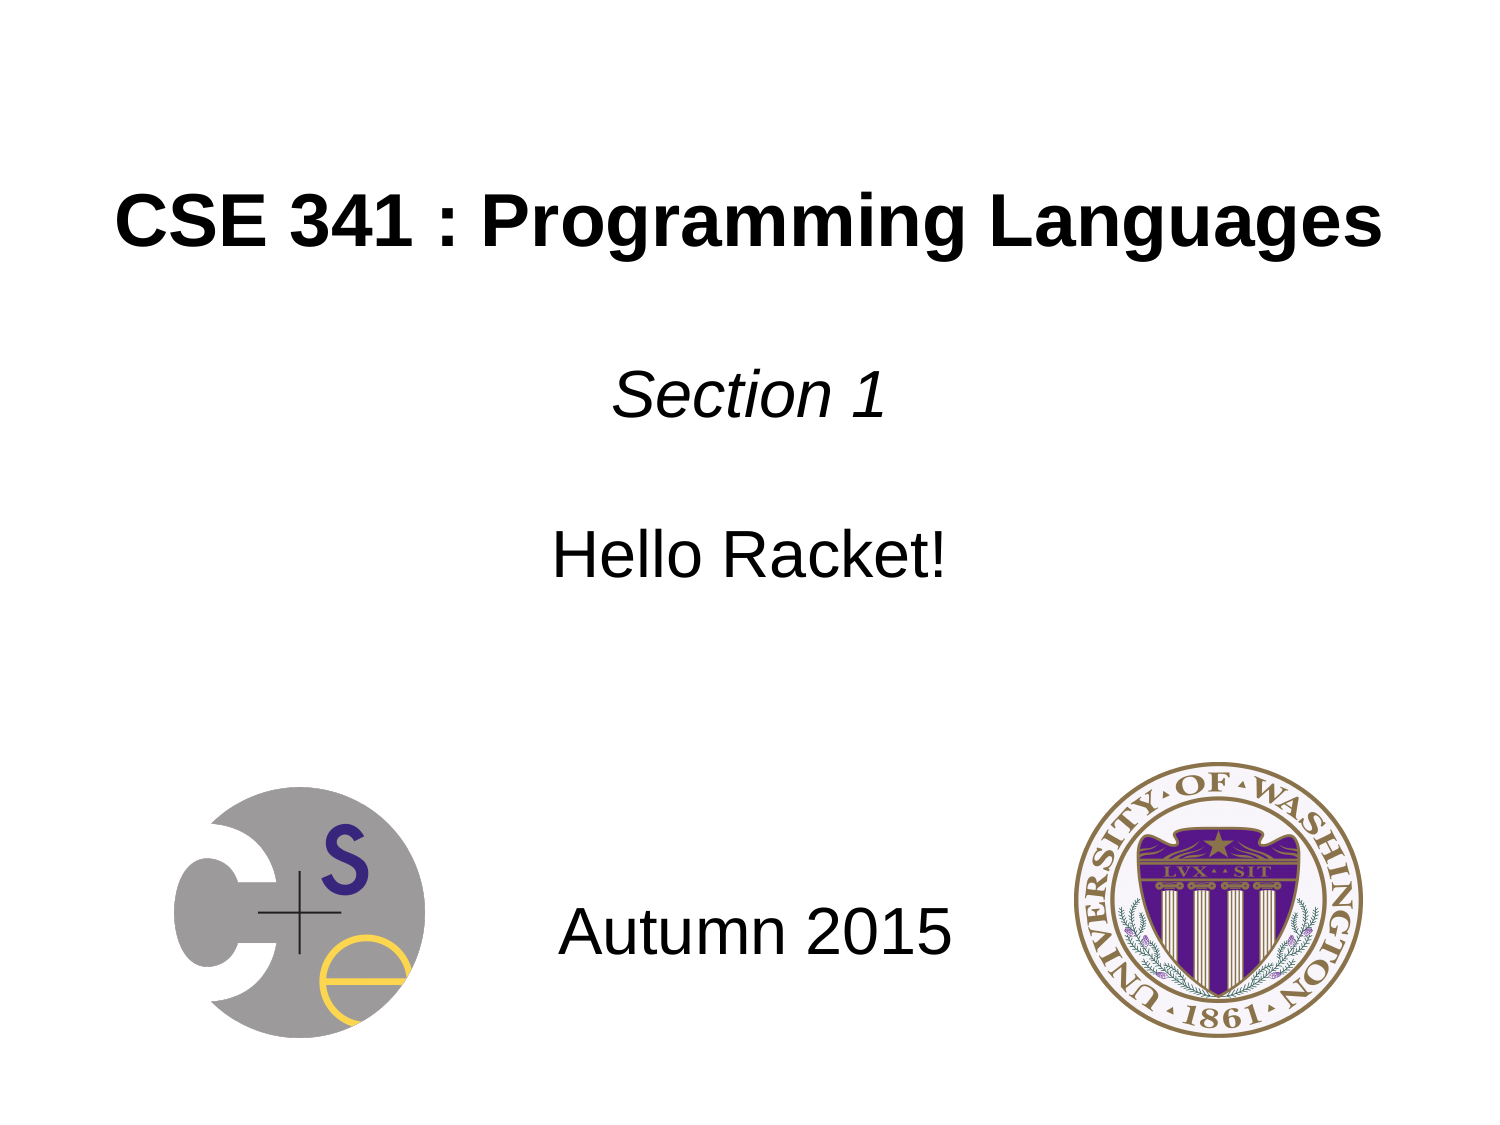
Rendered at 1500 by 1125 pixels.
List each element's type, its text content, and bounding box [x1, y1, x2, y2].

picture [1074, 762, 1363, 1038]
title CSE 341 : Programming Languages Section 1 Hello Racket! [37, 162, 1463, 600]
picture [174, 787, 426, 1038]
subtitle Autumn 2015 [429, 800, 1069, 1000]
